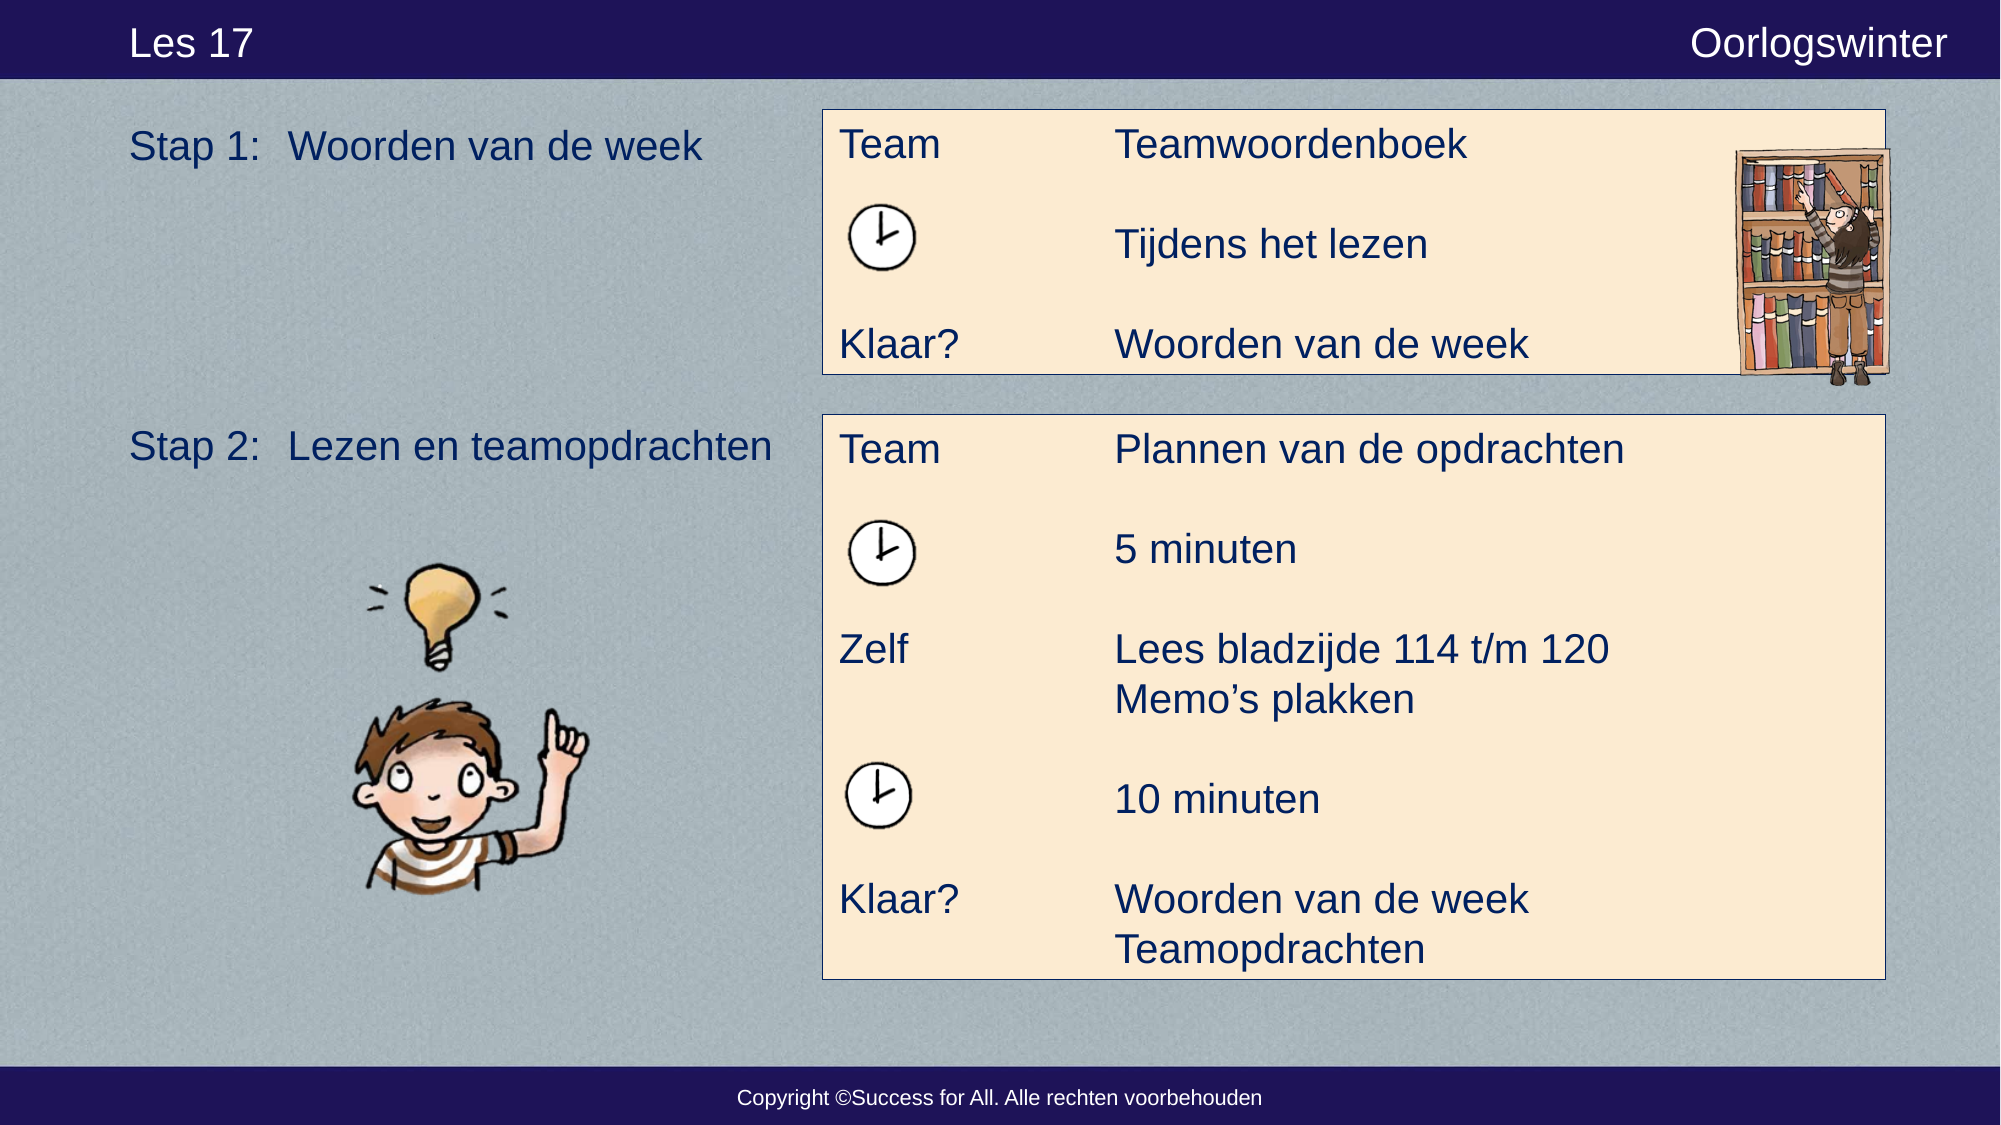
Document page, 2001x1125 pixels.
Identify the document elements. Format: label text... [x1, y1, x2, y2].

text_box Team Plannen van de opdrachten 5 minuten Zelf Lees bladzijde 114 t/m 120 Memo’s plakken 10 minuten Klaar? Woorden van de week Teamopdrachten [822, 414, 1886, 980]
picture [0, 0, 2001, 1125]
text_box Copyright ©Success for All. Alle rechten voorbehouden [0, 1076, 2000, 1125]
text_box Oorlogswinter [786, 8, 1963, 73]
text_box Team Teamwoordenboek Tijdens het lezen Klaar? Woorden van de week [822, 109, 1886, 375]
text_box Stap 1: Woorden van de week Stap 2: Lezen en teamopdrachten [114, 111, 907, 477]
text_box Les 17 [114, 8, 354, 73]
